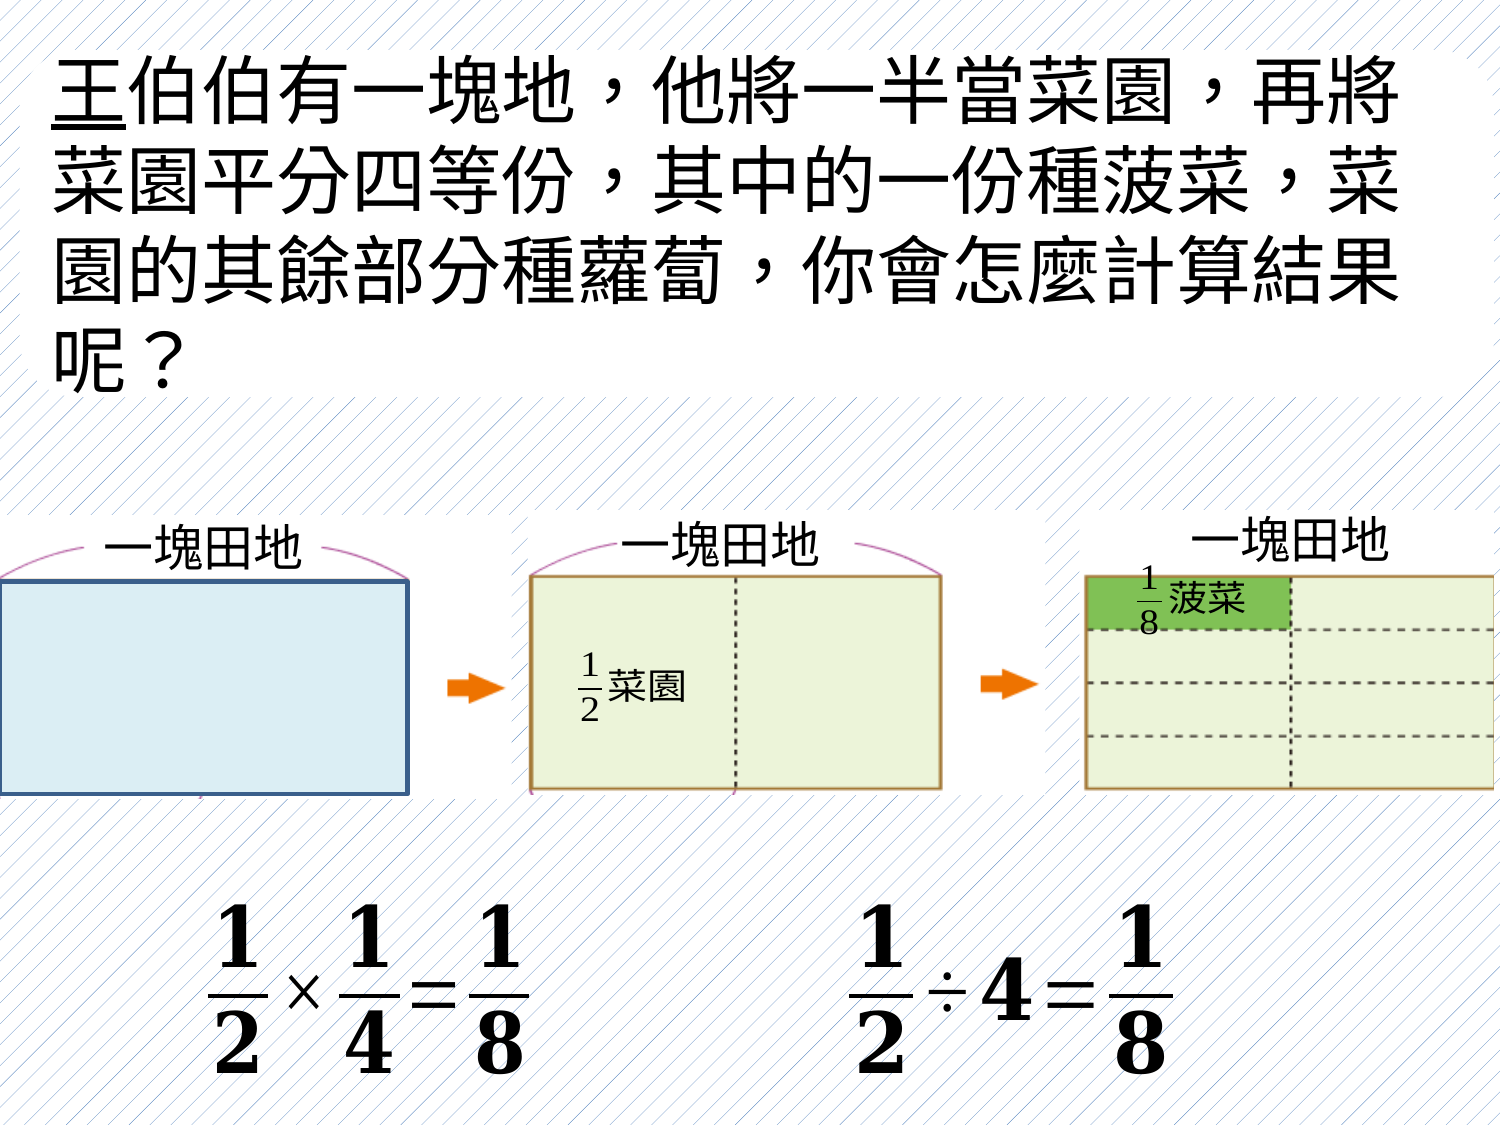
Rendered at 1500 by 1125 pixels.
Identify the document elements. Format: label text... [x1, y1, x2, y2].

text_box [0, 510, 1495, 799]
text_box 王伯伯有一塊地，他將一半當菜園，再將菜園平分四等份，其中的一份種菠菜，菜園的其餘部分種蘿蔔，你會怎麼計算結果呢？ [17, 47, 1497, 400]
